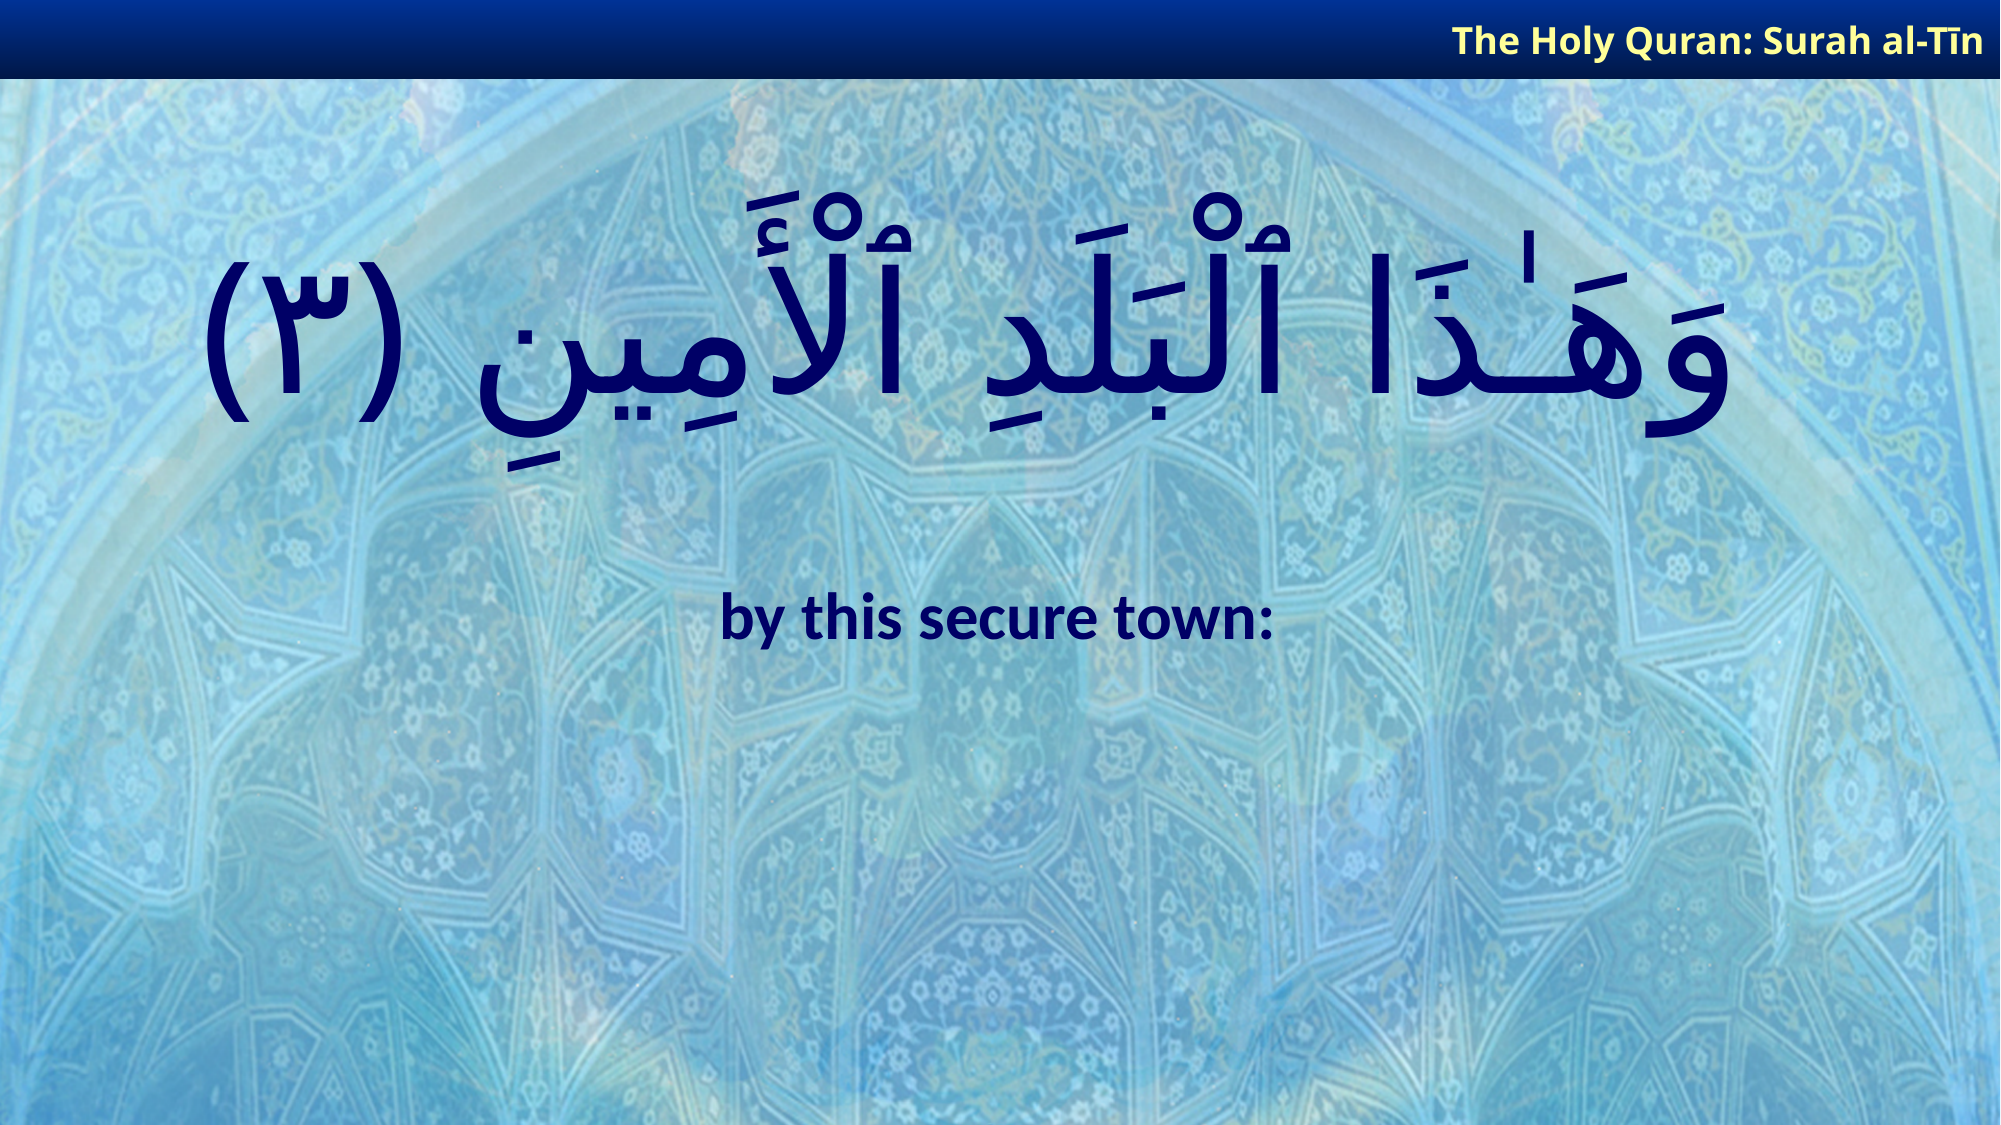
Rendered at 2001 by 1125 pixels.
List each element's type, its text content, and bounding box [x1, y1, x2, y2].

subtitle by this secure town: [7, 574, 1989, 862]
title وَهَـٰذَا ٱلْبَلَدِ ٱلْأَمِينِ ﴿٣﴾ [0, 231, 2000, 473]
picture [0, 0, 2001, 1125]
text_box The Holy Quran: Surah al-Tīn [0, 0, 2000, 79]
